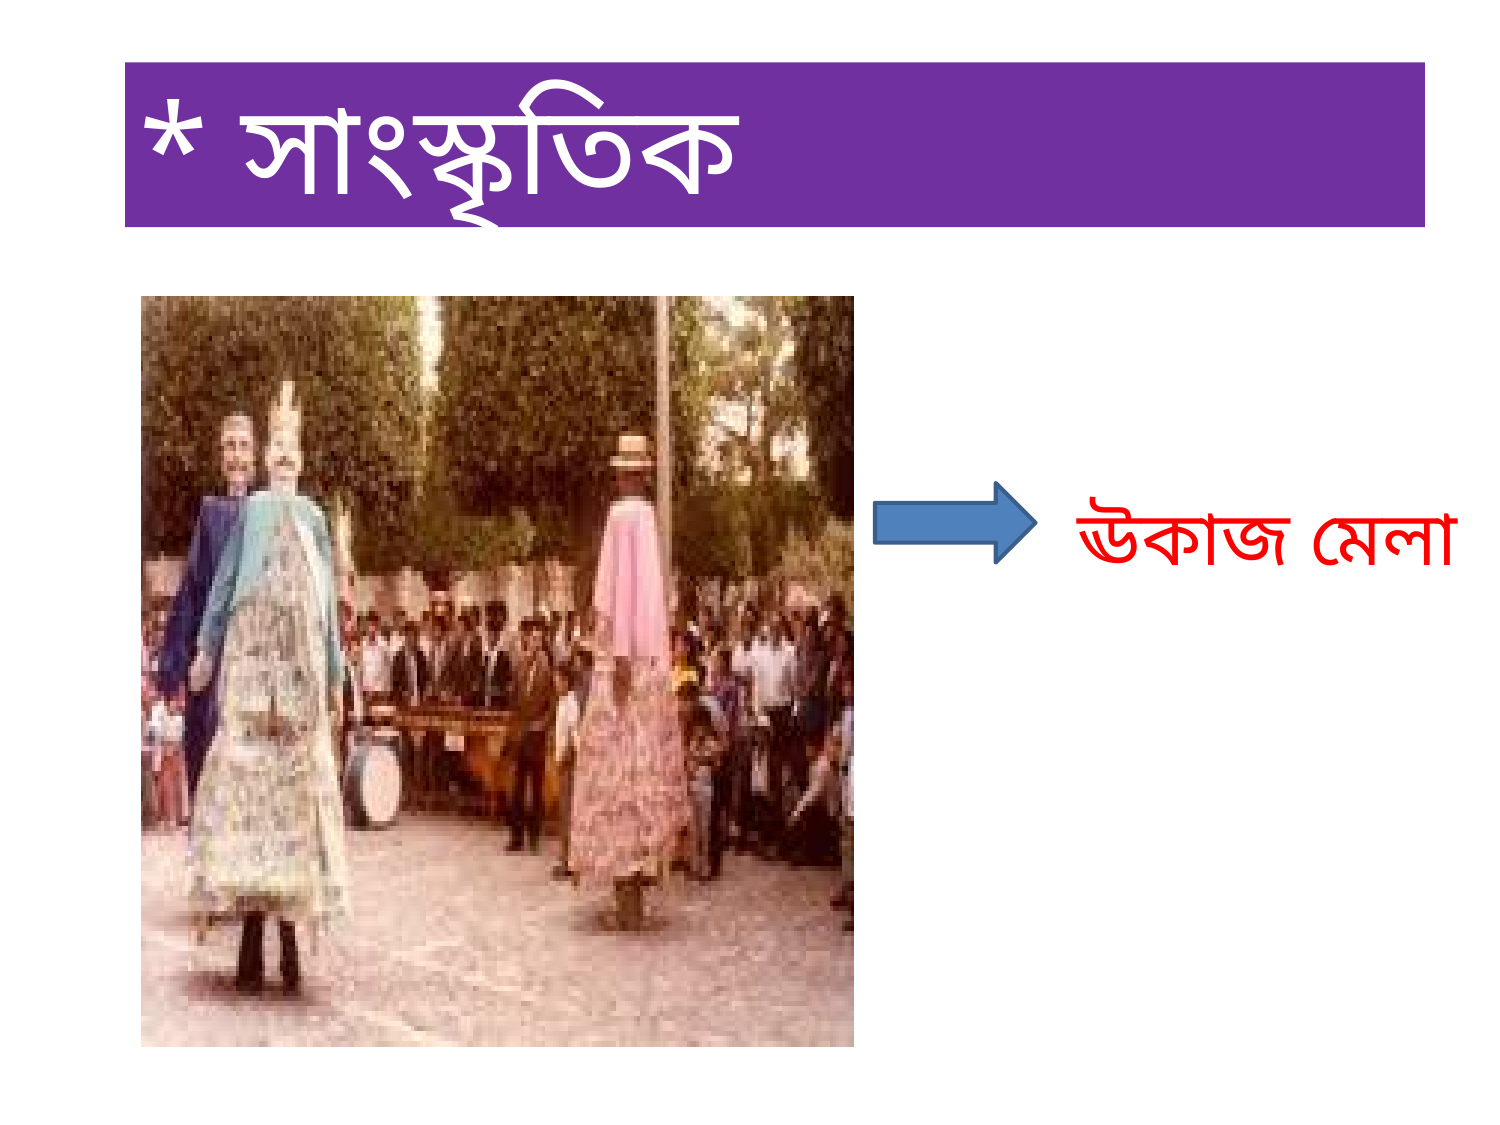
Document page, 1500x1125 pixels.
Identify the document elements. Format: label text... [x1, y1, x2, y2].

text_box * সাংস্কৃতিক [125, 62, 1425, 228]
text_box [872, 481, 1038, 565]
picture [141, 295, 855, 1047]
text_box ঊকাজ মেলা [1062, 483, 1500, 588]
